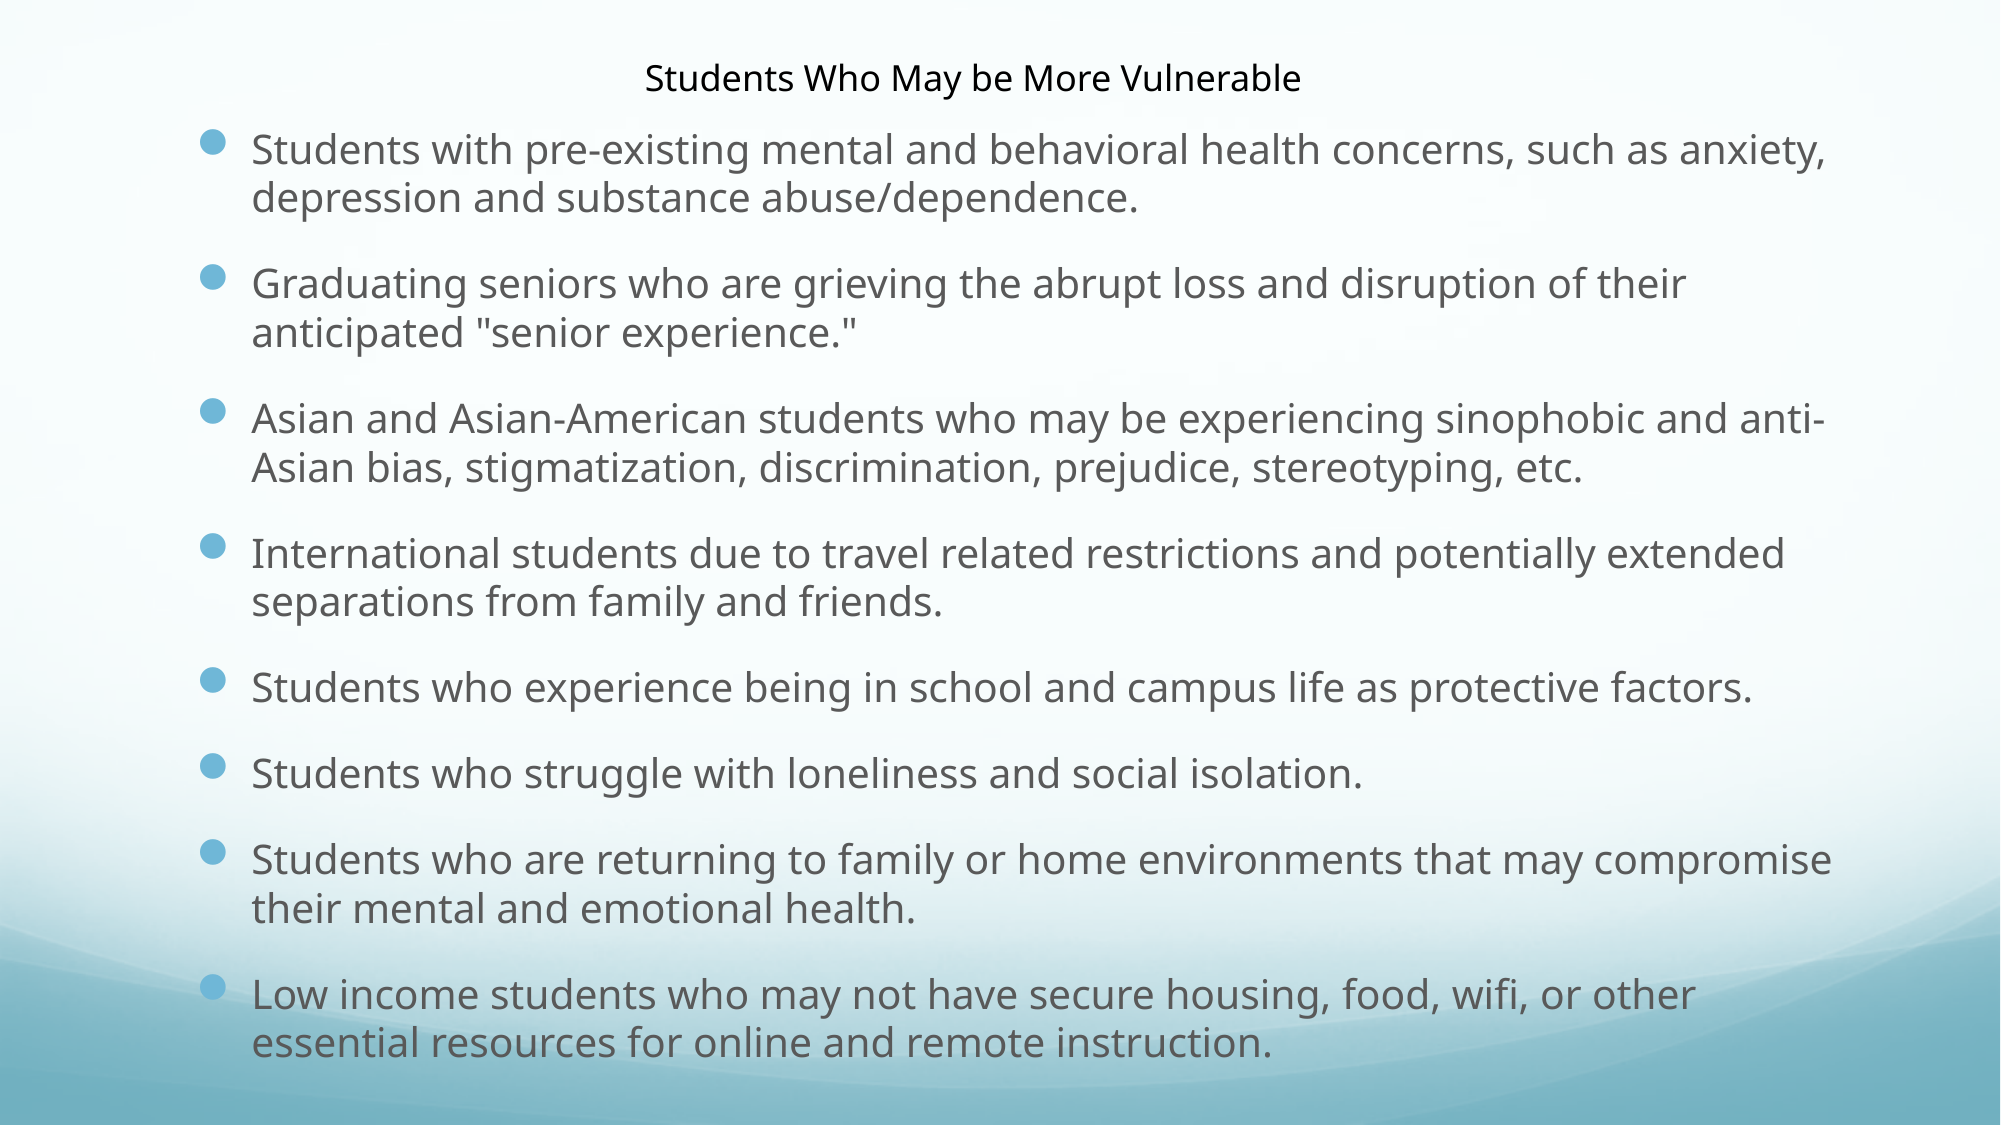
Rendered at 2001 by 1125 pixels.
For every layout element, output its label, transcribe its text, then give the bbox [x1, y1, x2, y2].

title Students Who May be More Vulnerable [245, 48, 1703, 107]
list Students with pre-existing mental and behavioral health concerns, such as anxiety, depression and substance abuse/dependence. Graduating seniors who are grieving the abrupt loss and disruption of their anticipated "senior experience." Asian and Asian-American students who may be experiencing sinophobic and anti-Asian bias, stigmatization, discrimination, prejudice, stereotyping, etc. International students due to travel related restrictions and potentially extended separations from family and friends. Students who experience being in school and campus life as protective factors. Students who struggle with loneliness and social isolation. Students who are returning to family or home environments that may compromise their mental and emotional health. Low income students who may not have secure housing, food, wifi, or other essential resources for online and remote instruction. [181, 115, 1861, 1082]
